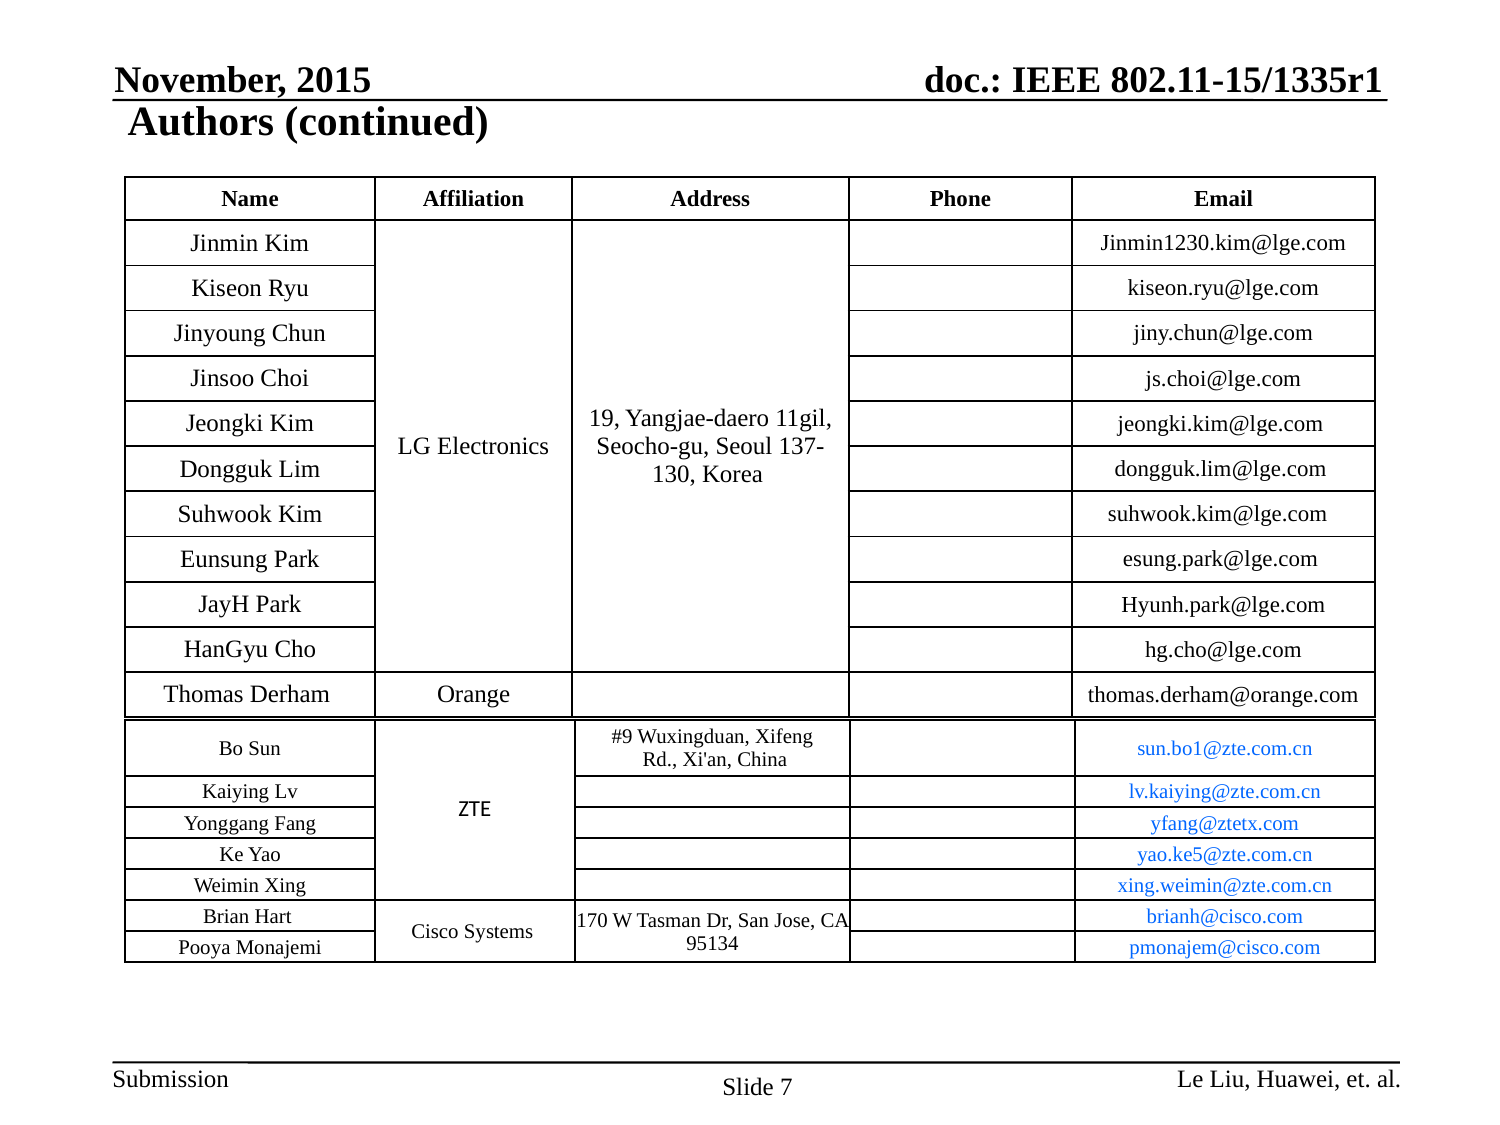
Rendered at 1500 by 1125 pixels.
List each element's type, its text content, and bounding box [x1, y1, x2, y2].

table_cell Hyunh.park@lge.com [1073, 583, 1374, 626]
table_cell [850, 266, 1071, 310]
table_cell Jinyoung Chun [126, 311, 374, 355]
footer Le Liu, Huawei, et. al. [1173, 1061, 1402, 1093]
table_header Email [1073, 178, 1374, 219]
table_cell Thomas Derham [126, 673, 374, 716]
table_cell [850, 628, 1071, 671]
table_header [851, 721, 1074, 775]
table_cell pmonajem@cisco.com [1076, 932, 1374, 961]
table_header Bo Sun [126, 721, 374, 775]
table_cell [850, 492, 1071, 536]
table_cell [576, 808, 849, 837]
table_cell [850, 311, 1071, 355]
table_header Affiliation [376, 178, 571, 219]
table_cell Jinsoo Choi [126, 357, 374, 400]
table_cell 170 W Tasman Dr, San Jose, CA 95134 [576, 901, 849, 961]
table_cell thomas.derham@orange.com [1073, 673, 1374, 716]
table_header #9 Wuxingduan, Xifeng Rd., Xi'an, China [576, 721, 849, 775]
table_cell esung.park@lge.com [1073, 537, 1374, 581]
table_cell Cisco Systems [376, 901, 574, 961]
slide_number Slide 7 [713, 1069, 802, 1101]
table_cell hg.cho@lge.com [1073, 628, 1374, 671]
table_cell Pooya Monajemi [126, 932, 374, 961]
table_cell suhwook.kim@lge.com [1073, 492, 1374, 536]
table_cell Brian Hart [126, 901, 374, 930]
table_cell Ke Yao [126, 839, 374, 868]
table_cell js.choi@lge.com [1073, 357, 1374, 400]
table_cell xing.weimin@zte.com.cn [1076, 870, 1374, 899]
table_cell [850, 537, 1071, 581]
table_cell [851, 777, 1074, 806]
table_cell yao.ke5@zte.com.cn [1076, 839, 1374, 868]
table_cell [850, 402, 1071, 445]
table_cell Orange [376, 673, 571, 716]
title Authors (continued) [112, 99, 1388, 138]
table_cell Jeongki Kim [126, 402, 374, 445]
table_cell [576, 870, 849, 899]
table_cell [850, 221, 1071, 265]
table_cell [851, 901, 1074, 930]
table_cell JayH Park [126, 583, 374, 626]
table_cell [851, 932, 1074, 961]
table_cell dongguk.lim@lge.com [1073, 447, 1374, 490]
table_cell Kaiying Lv [126, 777, 374, 806]
table_cell [851, 808, 1074, 837]
table_cell Eunsung Park [126, 537, 374, 581]
table_cell [851, 839, 1074, 868]
table_cell [576, 777, 849, 806]
table_cell Weimin Xing [126, 870, 374, 899]
table_cell Jinmin Kim [126, 221, 374, 265]
table_cell [851, 870, 1074, 899]
table_cell Dongguk Lim [126, 447, 374, 490]
table_cell Suhwook Kim [126, 492, 374, 536]
table_cell Yonggang Fang [126, 808, 374, 837]
table_cell brianh@cisco.com [1076, 901, 1374, 930]
table_header ZTE [376, 721, 574, 899]
table_cell Kiseon Ryu [126, 266, 374, 310]
table_cell kiseon.ryu@lge.com [1073, 266, 1374, 310]
table_cell [573, 673, 848, 716]
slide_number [114, 54, 375, 101]
table_cell yfang@ztetx.com [1076, 808, 1374, 837]
table_cell Jinmin1230.kim@lge.com [1073, 221, 1374, 265]
table_header Address [573, 178, 848, 219]
table_cell 19, Yangjae-daero 11gil, Seocho-gu, Seoul 137-130, Korea [573, 221, 848, 671]
table_cell jiny.chun@lge.com [1073, 311, 1374, 355]
table_header Name [126, 178, 374, 219]
table_cell [850, 673, 1071, 716]
table_cell HanGyu Cho [126, 628, 374, 671]
table_header Phone [850, 178, 1071, 219]
table_cell [576, 839, 849, 868]
table_cell [850, 357, 1071, 400]
table_cell [850, 447, 1071, 490]
table_cell LG Electronics [376, 221, 571, 671]
table_cell jeongki.kim@lge.com [1073, 402, 1374, 445]
table_header sun.bo1@zte.com.cn [1076, 721, 1374, 775]
table_cell [850, 583, 1071, 626]
table_cell lv.kaiying@zte.com.cn [1076, 777, 1374, 806]
